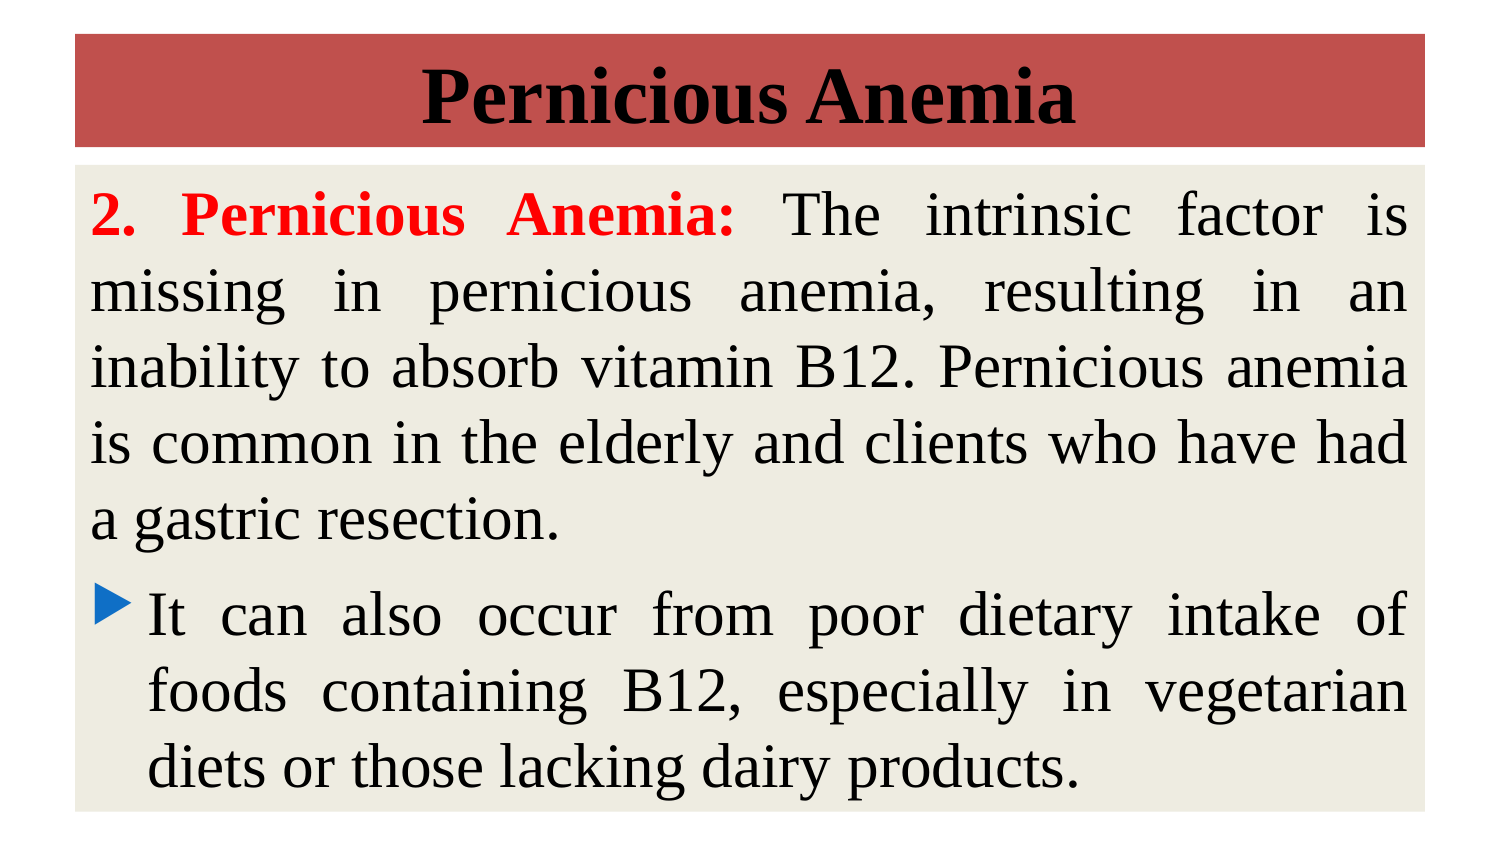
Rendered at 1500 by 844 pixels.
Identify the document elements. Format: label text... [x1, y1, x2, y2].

list 2. Pernicious Anemia: The intrinsic factor is missing in pernicious anemia, resulting in an inability to absorb vitamin B12. Pernicious anemia is common in the elderly and clients who have had a gastric resection. It can also occur from poor dietary intake of foods containing B12, especially in vegetarian diets or those lacking dairy products. [75, 164, 1425, 812]
title Pernicious Anemia [75, 33, 1425, 148]
